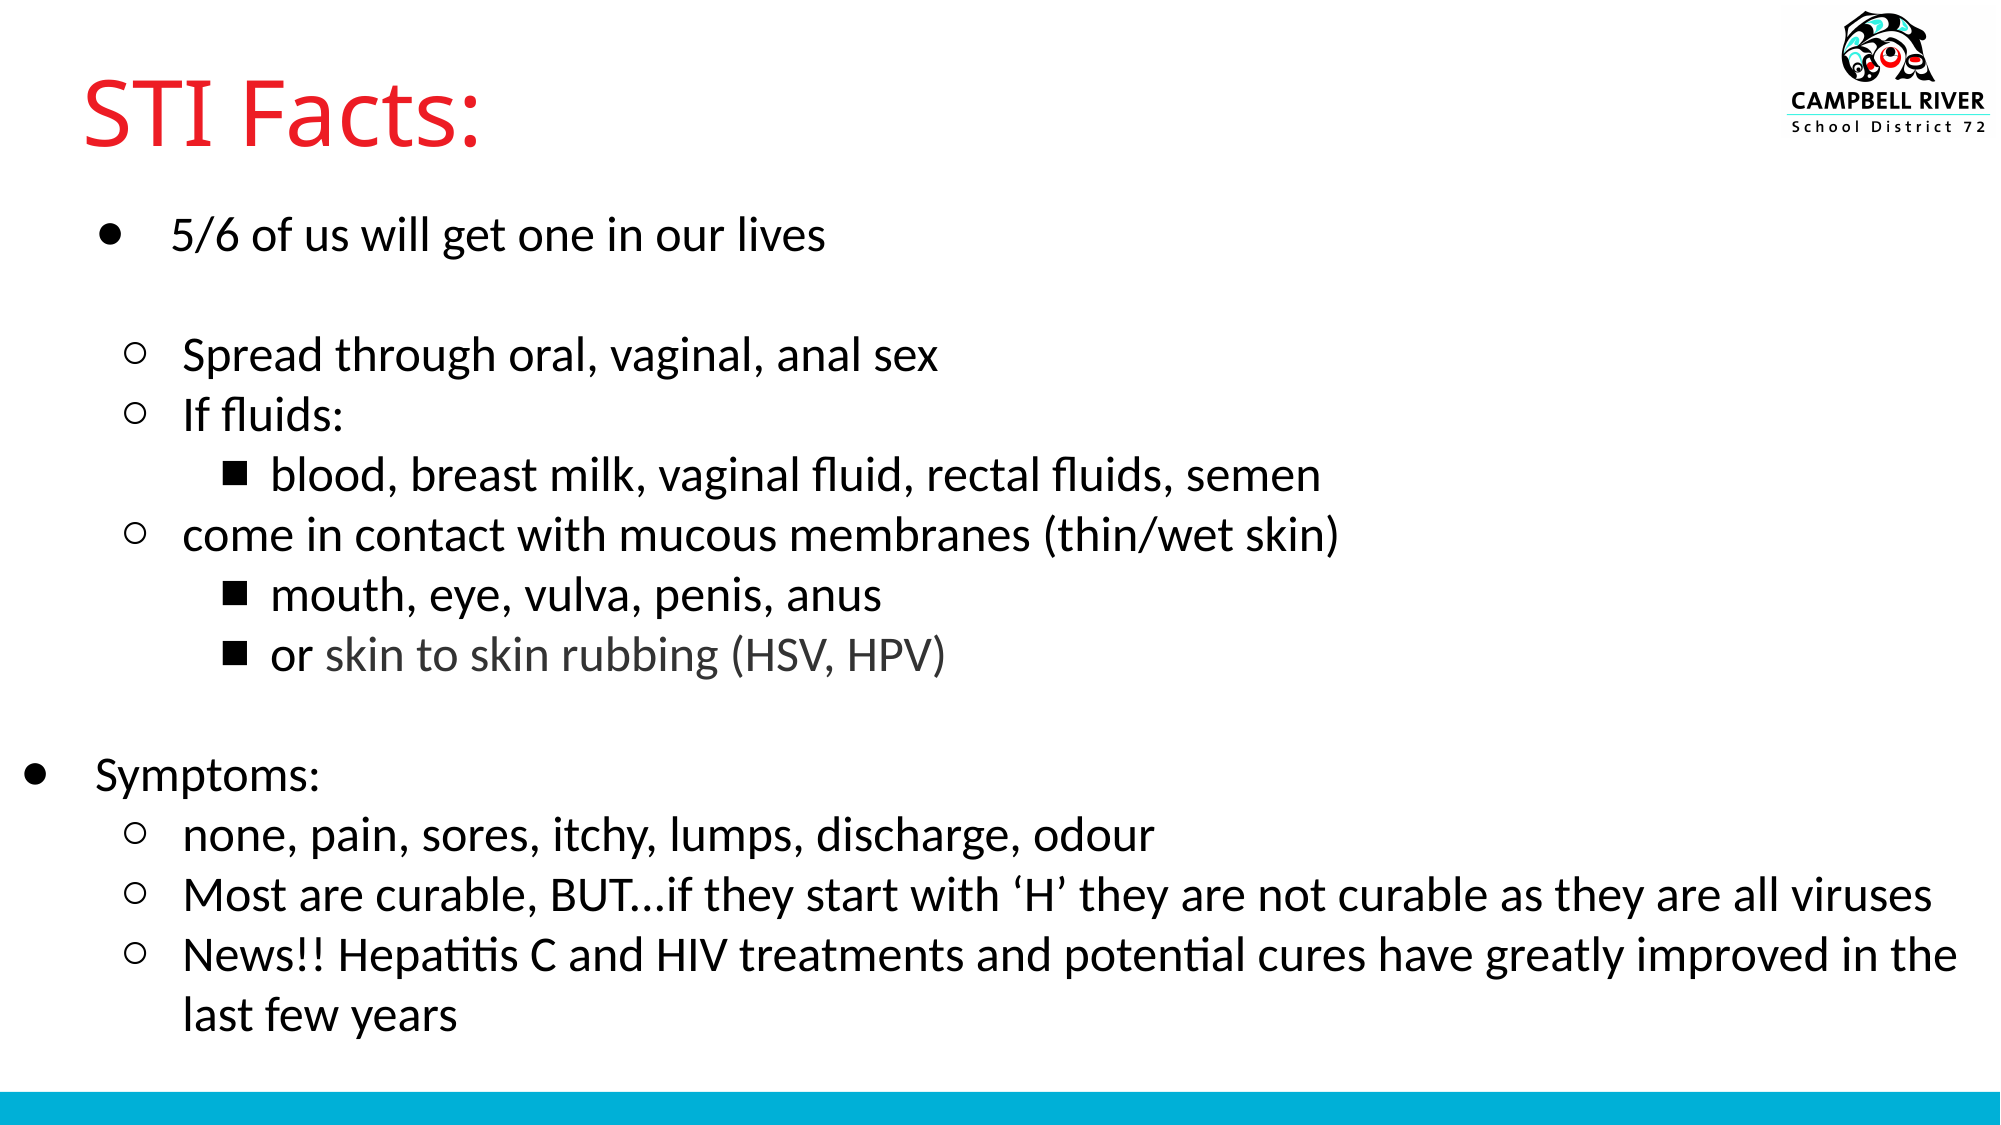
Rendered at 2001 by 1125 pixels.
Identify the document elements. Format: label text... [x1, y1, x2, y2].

picture [1781, 5, 1996, 138]
text_box STI Facts: [67, 41, 1568, 192]
list 5/6 of us will get one in our lives Spread through oral, vaginal, anal sex If fluids: blood, breast milk, vaginal fluid, rectal fluids, semen come in contact with mucous membranes (thin/wet skin) mouth, eye, vulva, penis, anus or skin to skin rubbing (HSV, HPV) Symptoms: none, pain, sores, itchy, lumps, discharge, odour Most are curable, BUT...if they start with ‘H’ they are not curable as they are all viruses News!! Hepatitis C and HIV treatments and potential cures have greatly improved in the last few years [0, 191, 2000, 1060]
